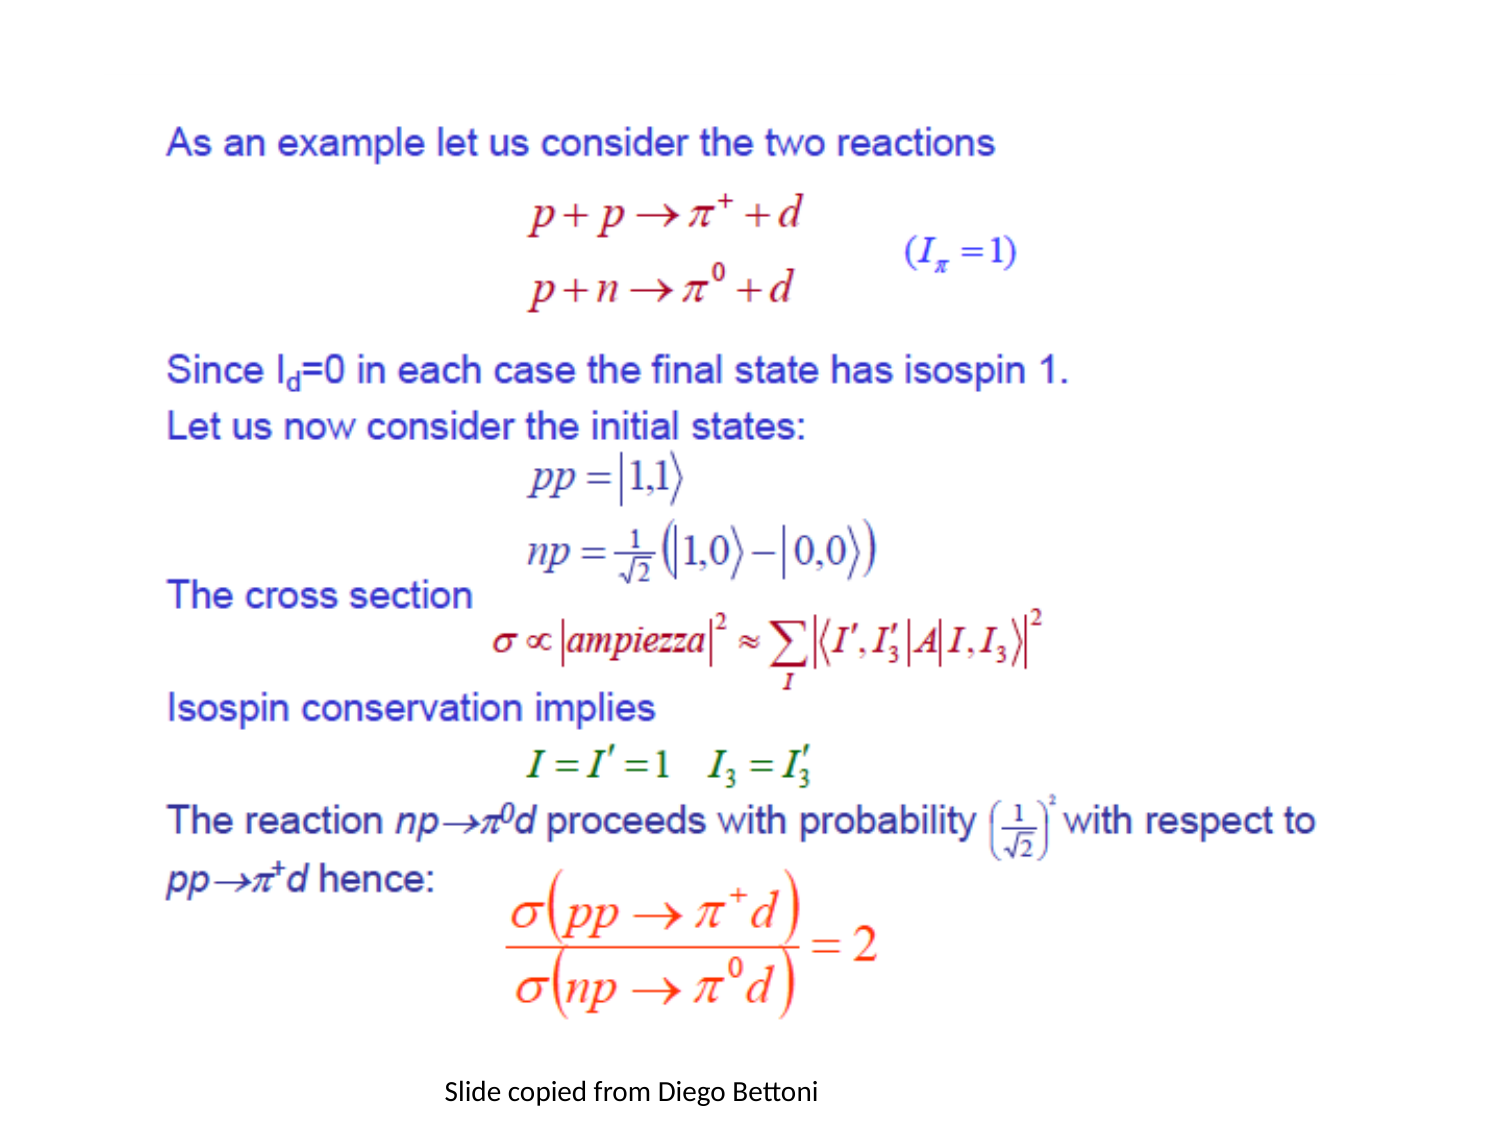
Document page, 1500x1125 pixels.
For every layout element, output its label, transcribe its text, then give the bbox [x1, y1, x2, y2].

text_box Slide copied from Diego Bettoni [429, 1065, 834, 1115]
picture [103, 73, 1396, 1052]
